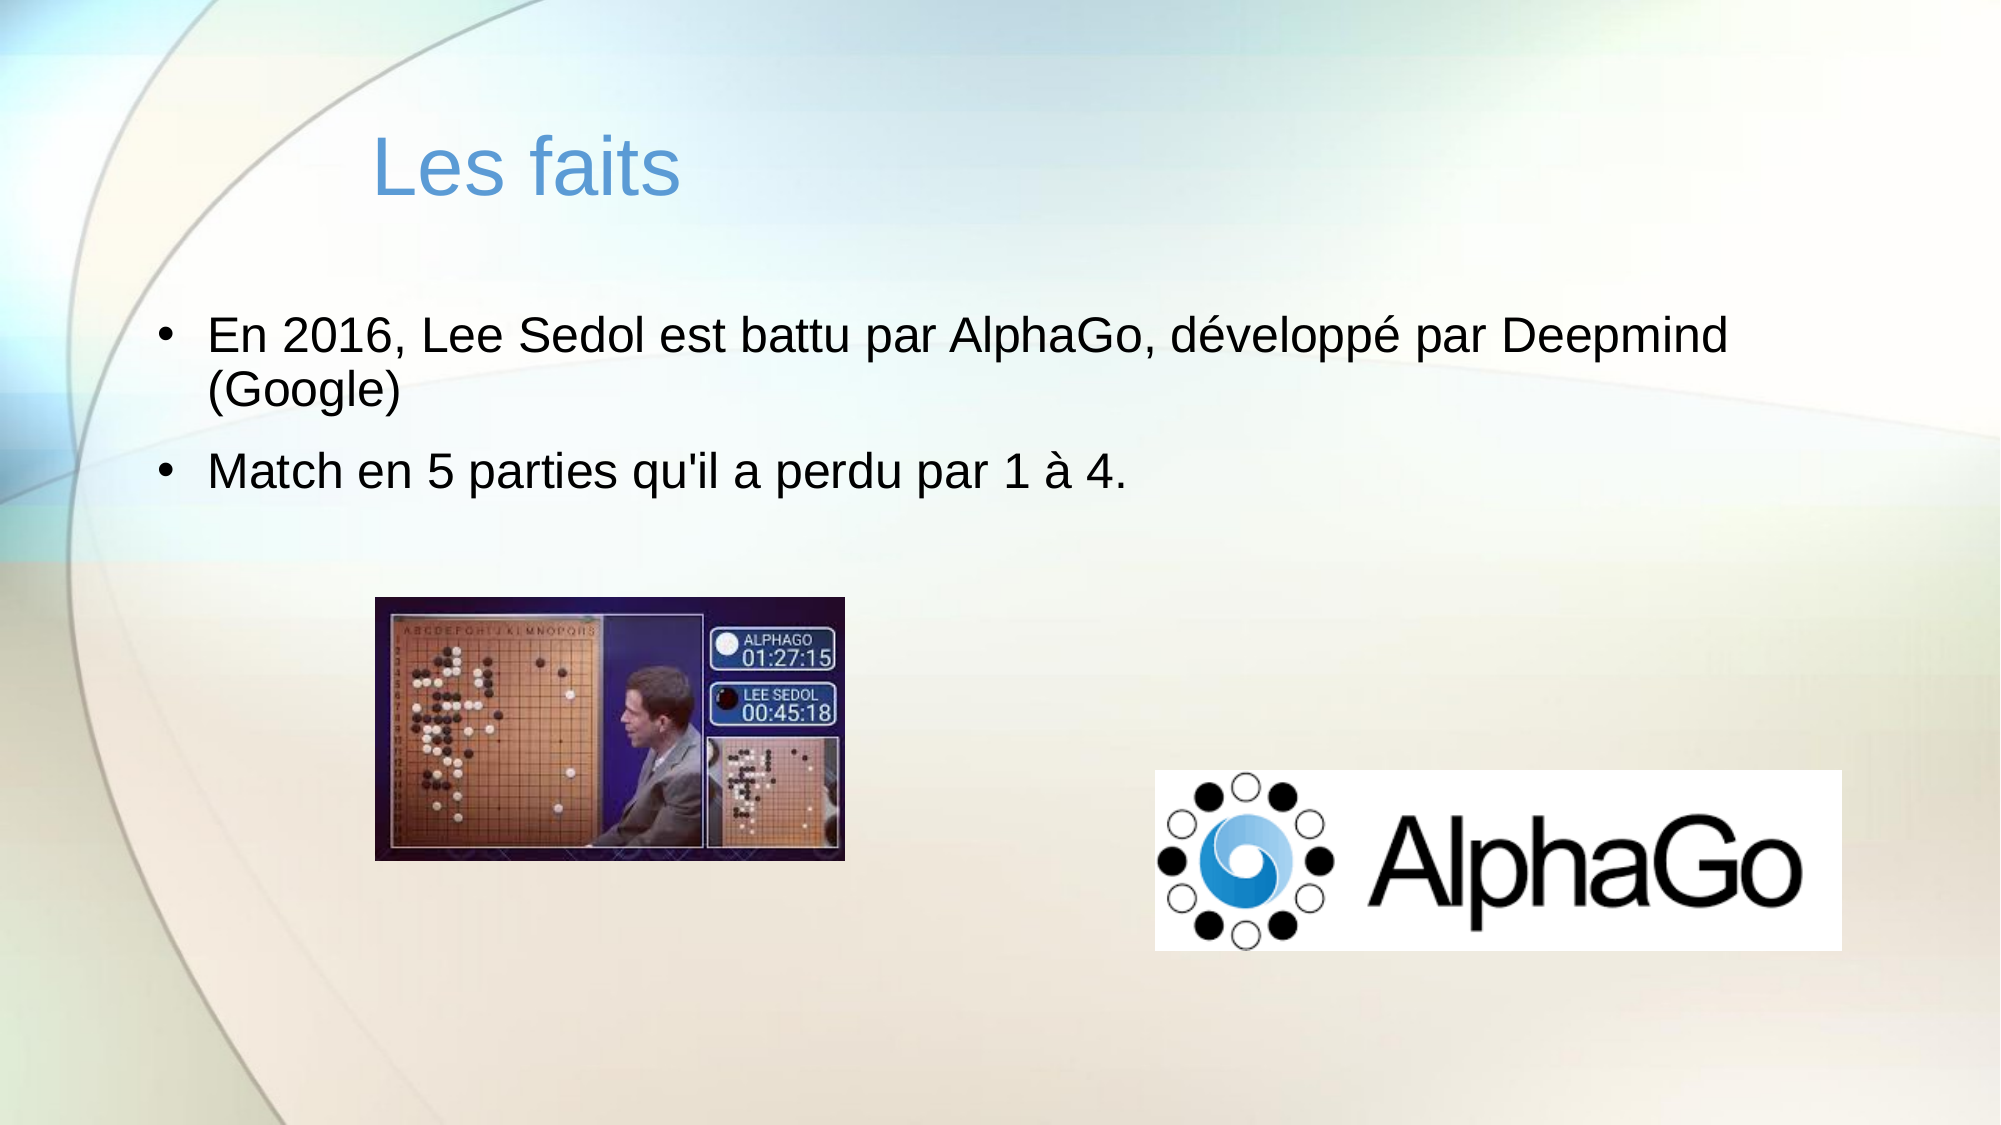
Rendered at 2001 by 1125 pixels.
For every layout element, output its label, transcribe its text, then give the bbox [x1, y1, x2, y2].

title Les faits [351, 59, 1863, 278]
list En 2016, Lee Sedol est battu par AlphaGo, développé par Deepmind (Google) Match en 5 parties qu'il a perdu par 1 à 4. [137, 299, 1863, 1014]
picture [0, 0, 2001, 1125]
